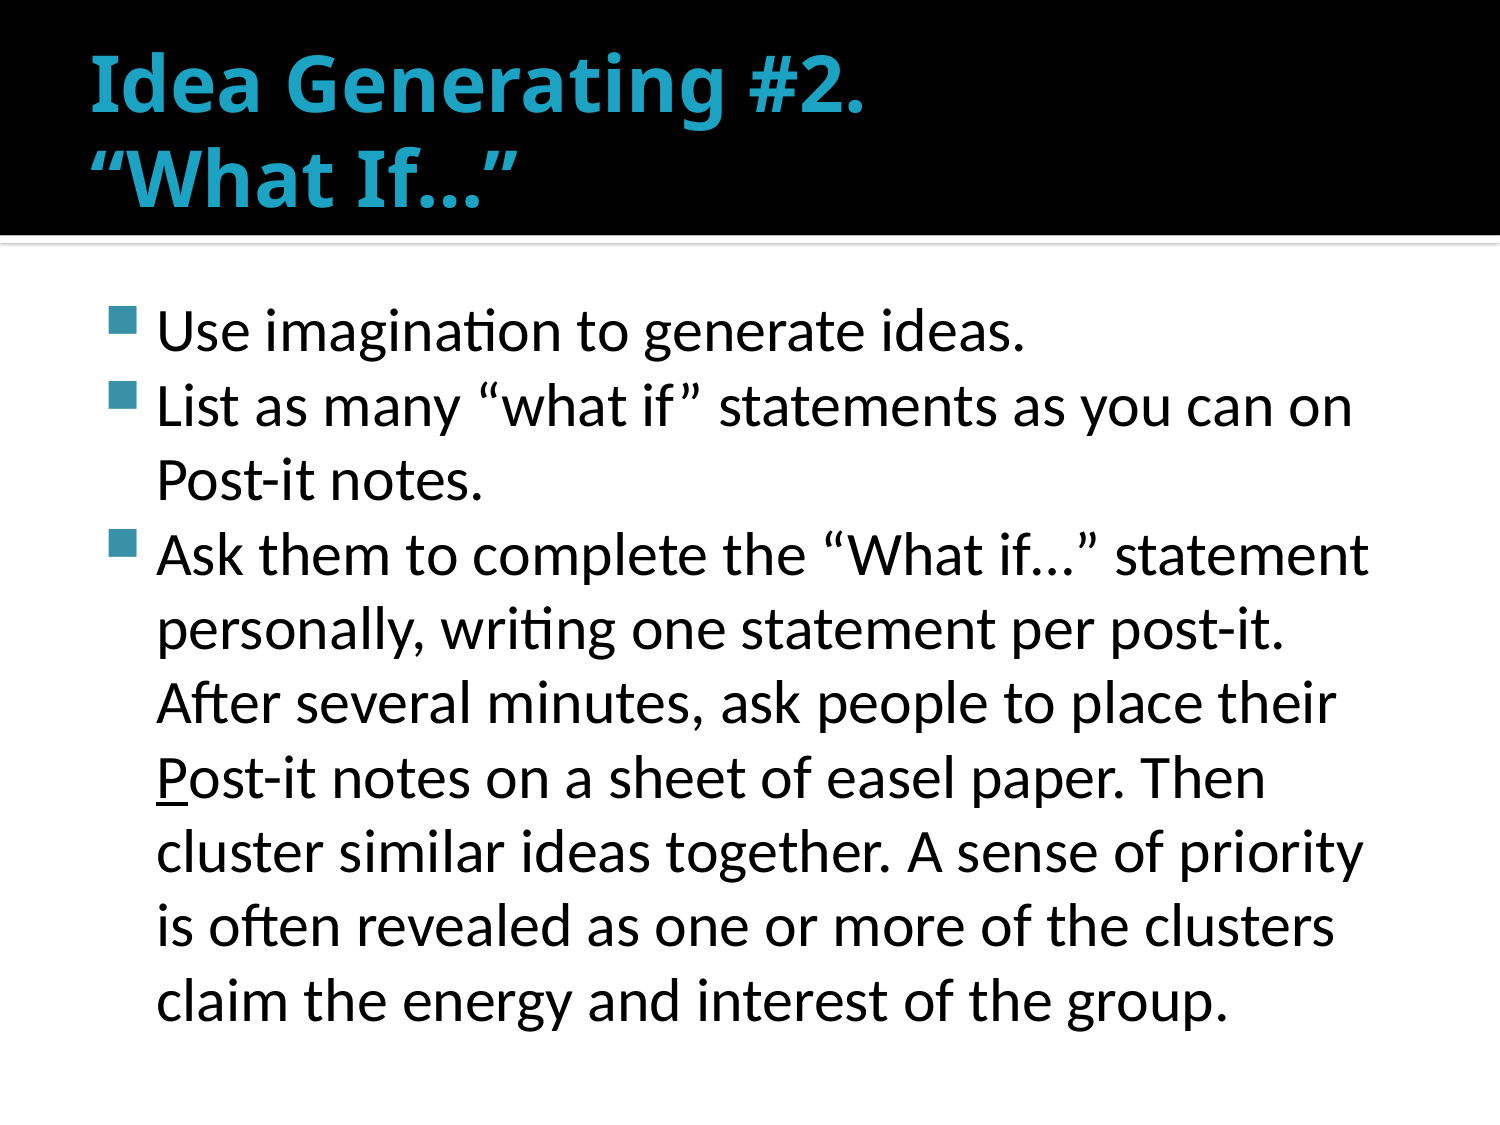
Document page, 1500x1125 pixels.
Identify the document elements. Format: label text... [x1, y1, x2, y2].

title Idea Generating #2. “What If…” [75, 25, 1425, 231]
list Use imagination to generate ideas. List as many “what if” statements as you can on Post-it notes. Ask them to complete the “What if…” statement personally, writing one statement per post-it. After several minutes, ask people to place their Post-it notes on a sheet of easel paper. Then cluster similar ideas together. A sense of priority is often revealed as one or more of the clusters claim the energy and interest of the group. [75, 274, 1425, 1050]
